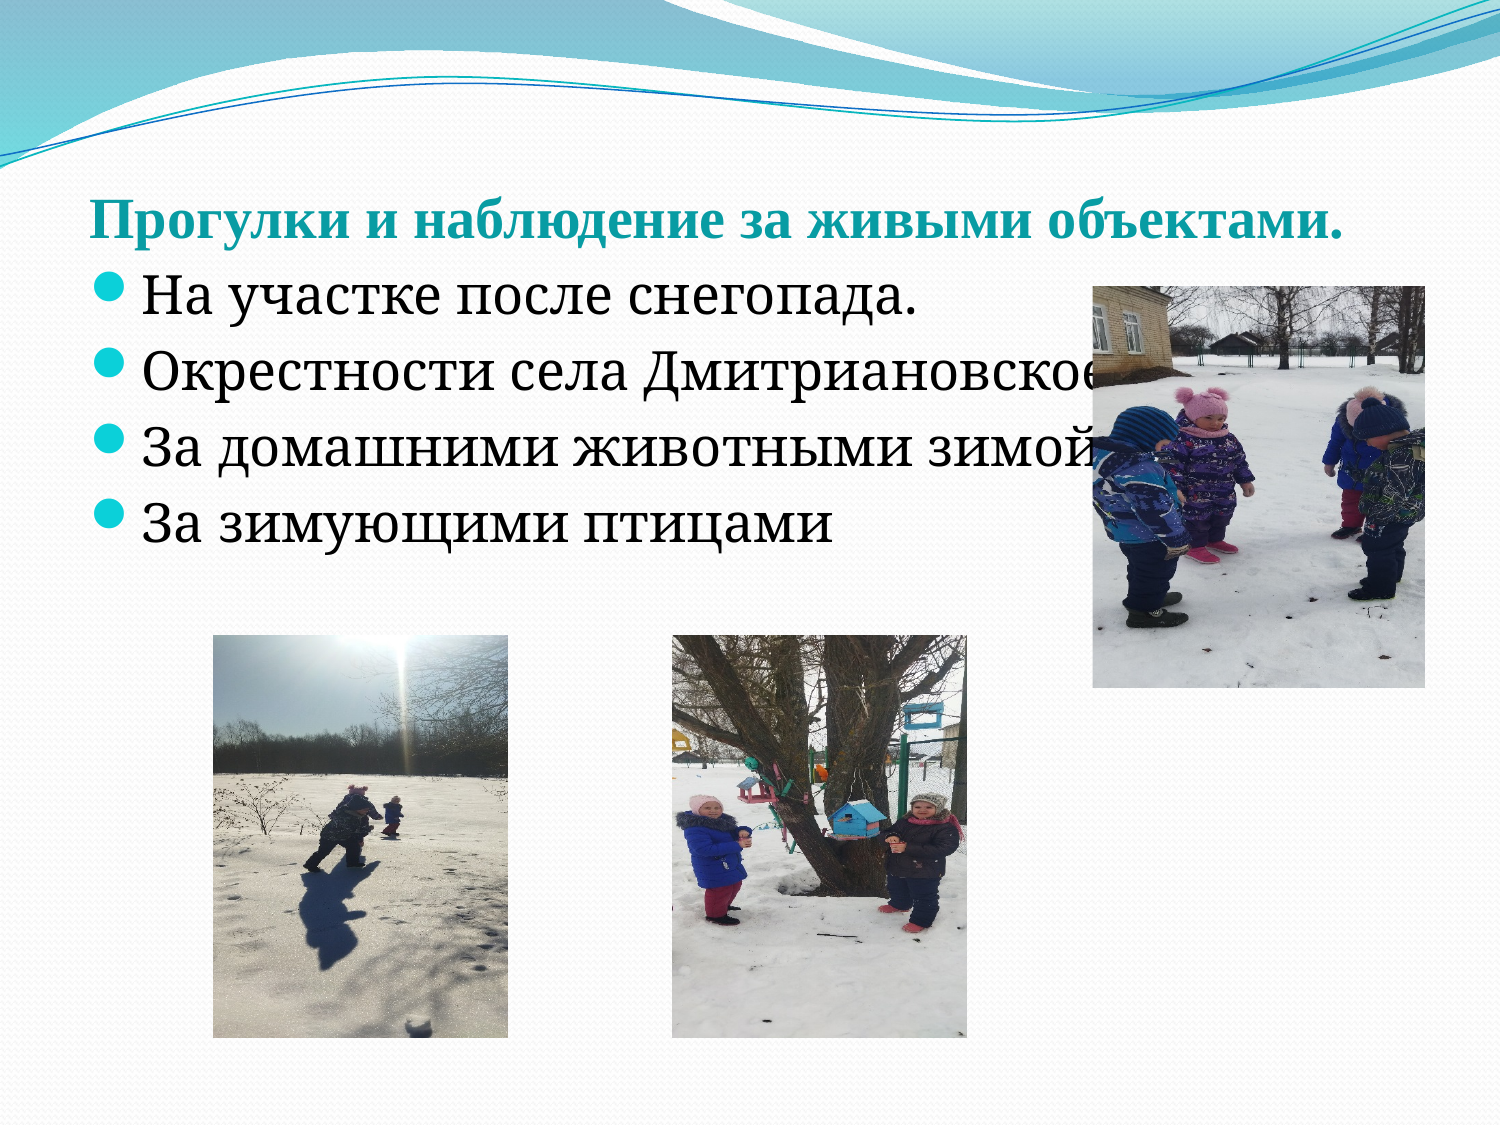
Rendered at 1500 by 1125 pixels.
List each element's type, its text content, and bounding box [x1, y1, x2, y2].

picture [1092, 285, 1426, 689]
list Прогулки и наблюдение за живыми объектами. На участке после снегопада. Окрестности села Дмитриановское За домашними животными зимой. За зимующими птицами [75, 172, 1425, 1038]
picture [213, 635, 509, 1038]
picture [671, 635, 967, 1038]
